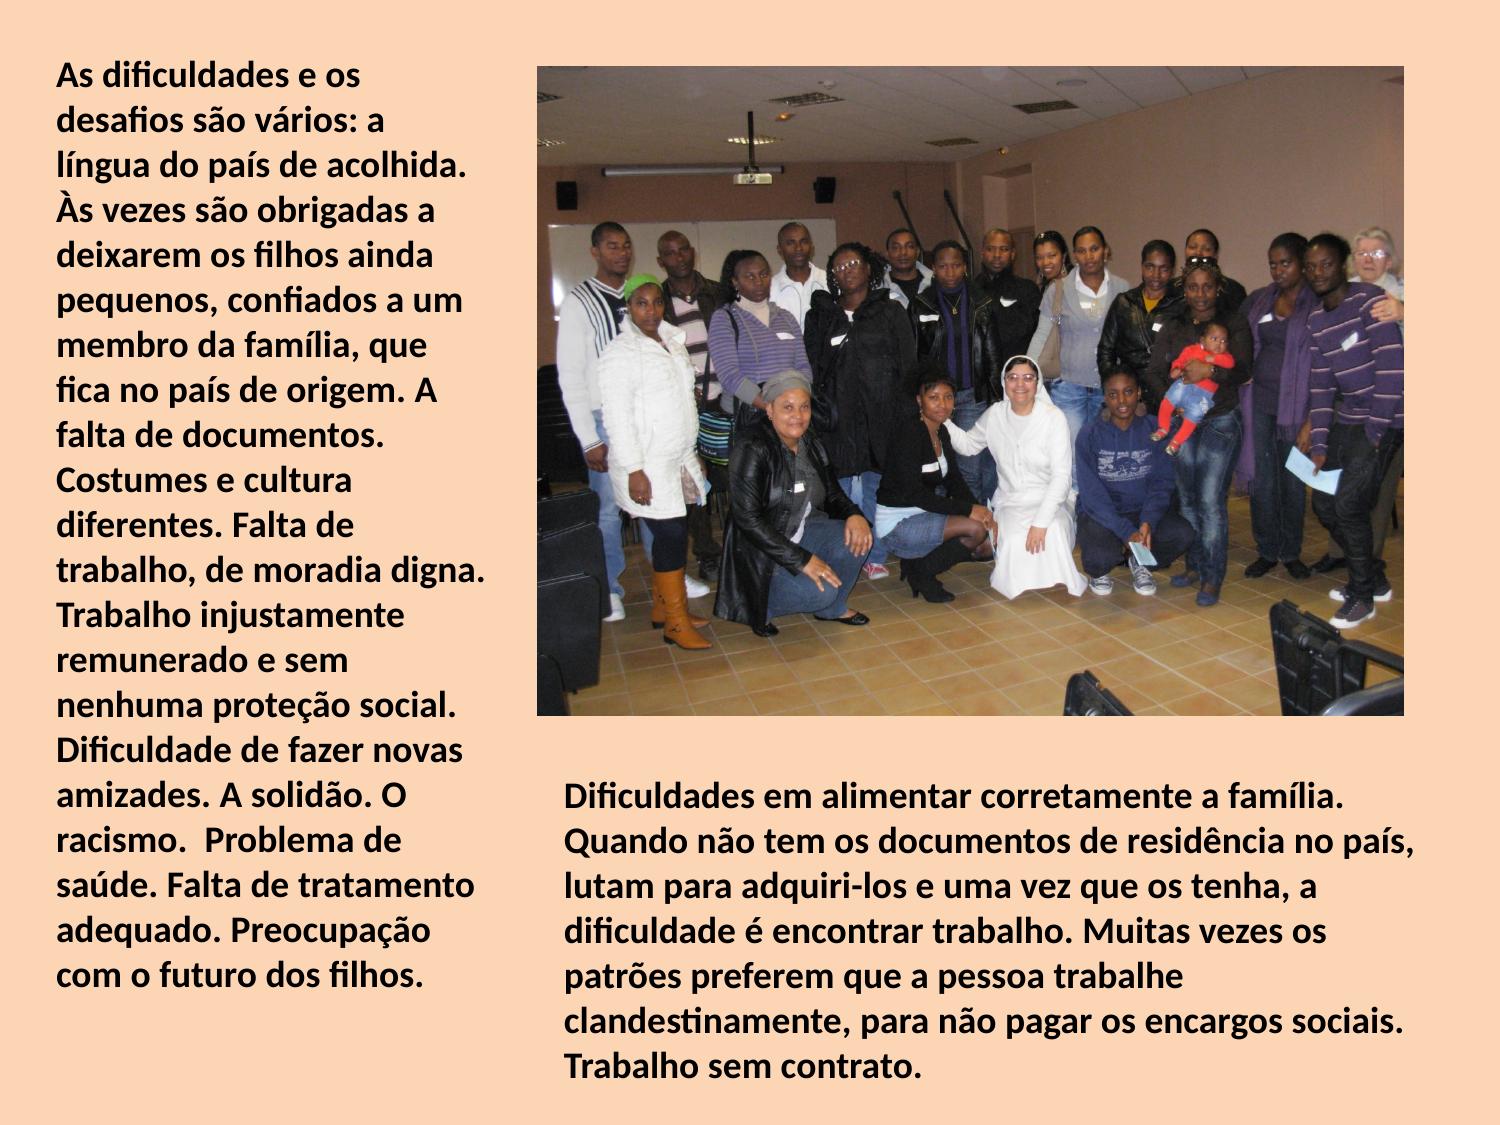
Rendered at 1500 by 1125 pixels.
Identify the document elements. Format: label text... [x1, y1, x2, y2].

text_box Dificuldades em alimentar corretamente a família. Quando não tem os documentos de residência no país, lutam para adquiri-los e uma vez que os tenha, a dificuldade é encontrar trabalho. Muitas vezes os patrões preferem que a pessoa trabalhe clandestinamente, para não pagar os encargos sociais. Trabalho sem contrato. [549, 763, 1459, 1125]
picture [537, 66, 1404, 717]
text_box As dificuldades e os desafios são vários: a língua do país de acolhida. Às vezes são obrigadas a deixarem os filhos ainda pequenos, confiados a um membro da família, que fica no país de origem. A falta de documentos. Costumes e cultura diferentes. Falta de trabalho, de moradia digna. Trabalho injustamente remunerado e sem nenhuma proteção social. Dificuldade de fazer novas amizades. A solidão. O racismo. Problema de saúde. Falta de tratamento adequado. Preocupação com o futuro dos filhos. [41, 42, 502, 1003]
